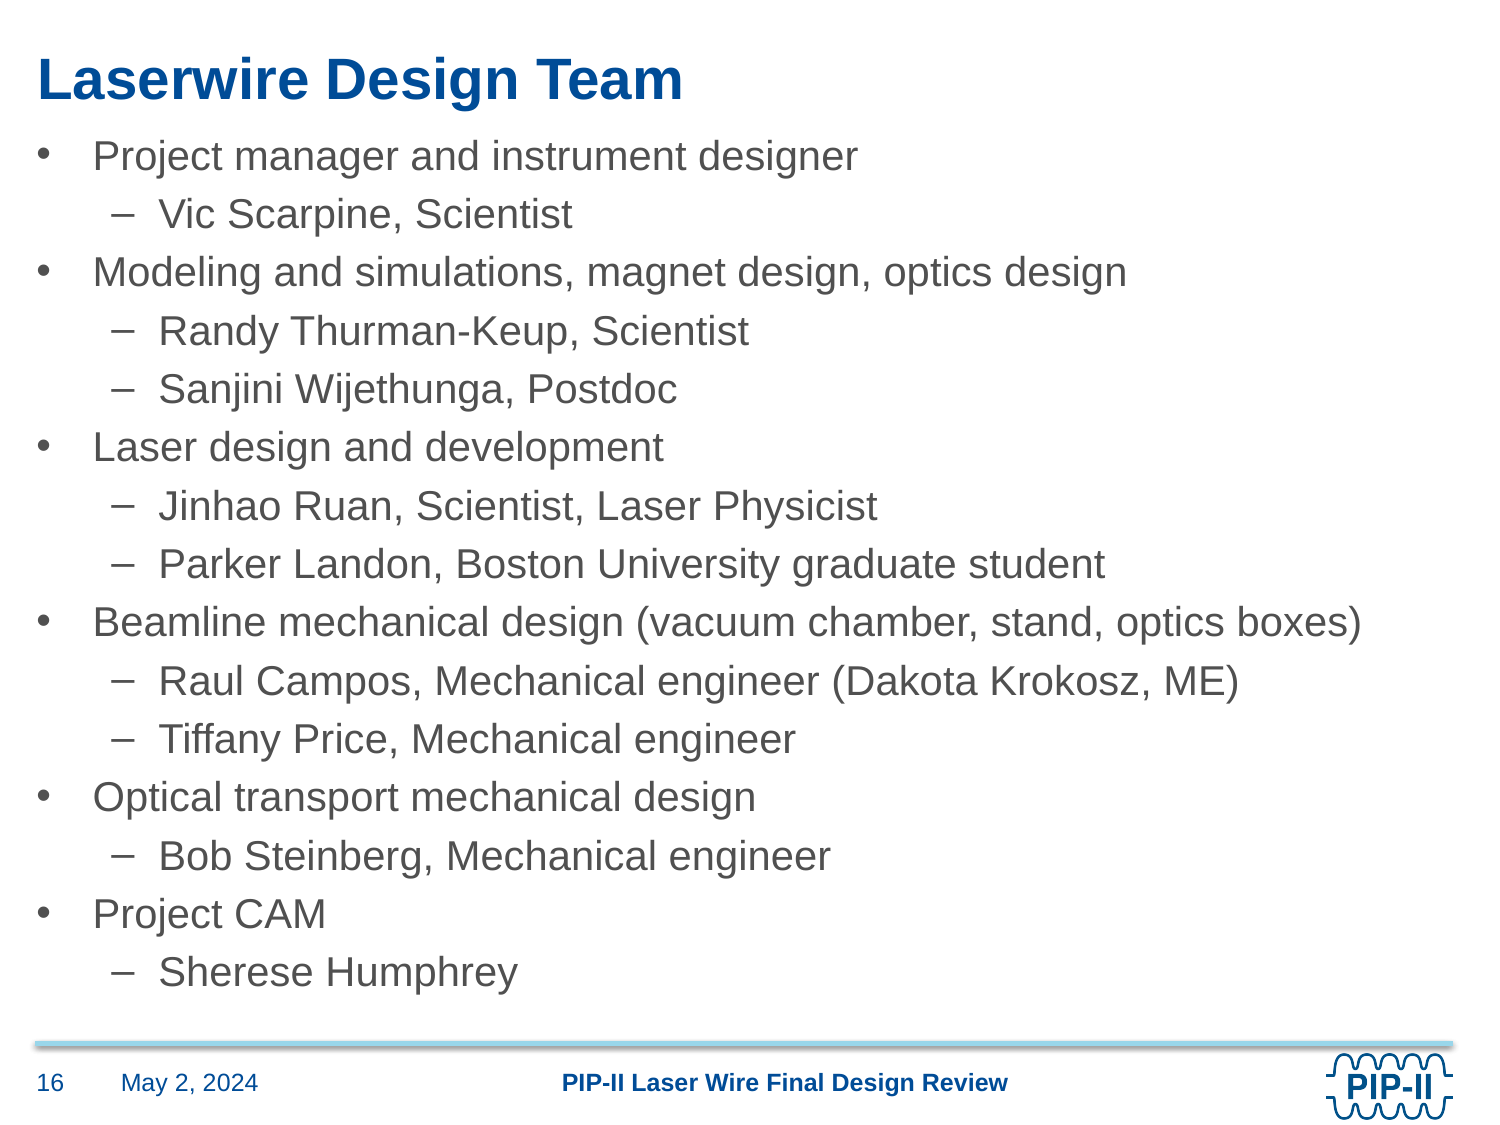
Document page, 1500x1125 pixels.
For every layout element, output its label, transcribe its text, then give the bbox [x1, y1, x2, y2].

picture [1326, 1053, 1453, 1120]
slide_number 16 [36, 1066, 105, 1106]
list Project manager and instrument designer Vic Scarpine, Scientist Modeling and simulations, magnet design, optics design Randy Thurman-Keup, Scientist Sanjini Wijethunga, Postdoc Laser design and development Jinhao Ruan, Scientist, Laser Physicist Parker Landon, Boston University graduate student Beamline mechanical design (vacuum chamber, stand, optics boxes) Raul Campos, Mechanical engineer (Dakota Krokosz, ME) Tiffany Price, Mechanical engineer Optical transport mechanical design Bob Steinberg, Mechanical engineer Project CAM Sherese Humphrey [36, 128, 1460, 1021]
title Laserwire Design Team [37, 41, 1463, 112]
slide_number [120, 1066, 276, 1107]
footer PIP-II Laser Wire Final Design Review [293, 1066, 1279, 1107]
